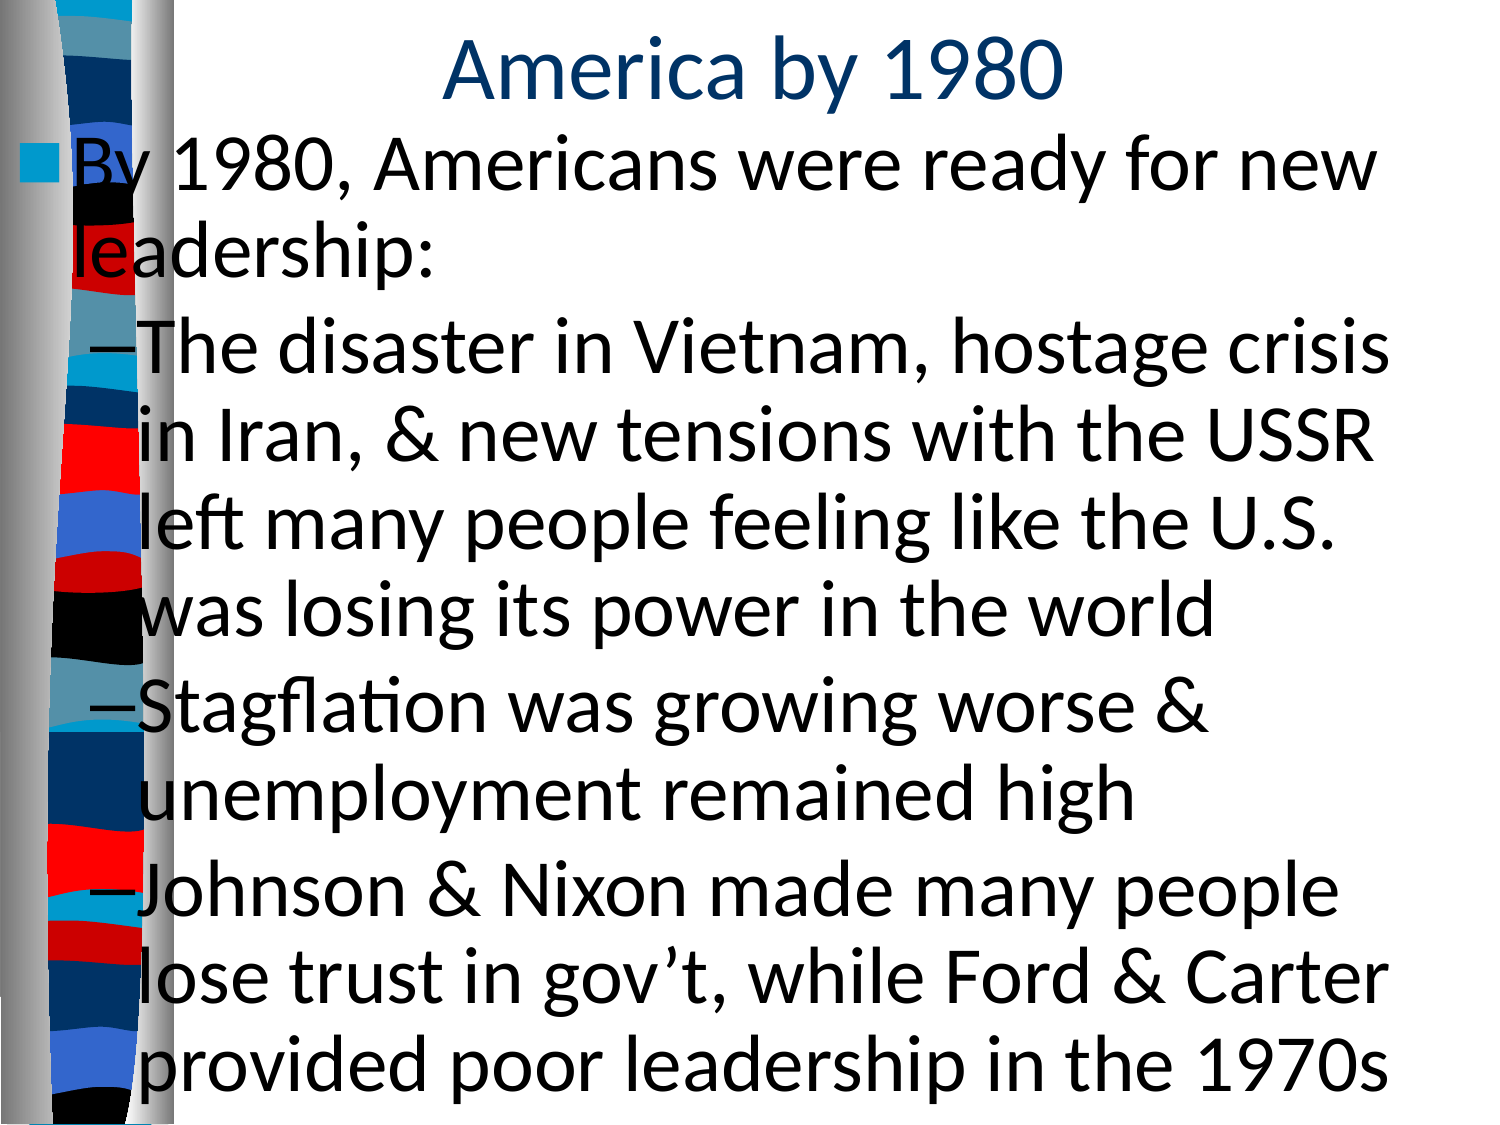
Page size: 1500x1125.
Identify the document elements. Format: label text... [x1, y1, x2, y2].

list By 1980, Americans were ready for new leadership: The disaster in Vietnam, hostage crisis in Iran, & new tensions with the USSR left many people feeling like the U.S. was losing its power in the world Stagflation was growing worse & unemployment remained high Johnson & Nixon made many people lose trust in gov’t, while Ford & Carter provided poor leadership in the 1970s [0, 112, 1500, 1125]
title America by 1980 [45, 0, 1463, 112]
